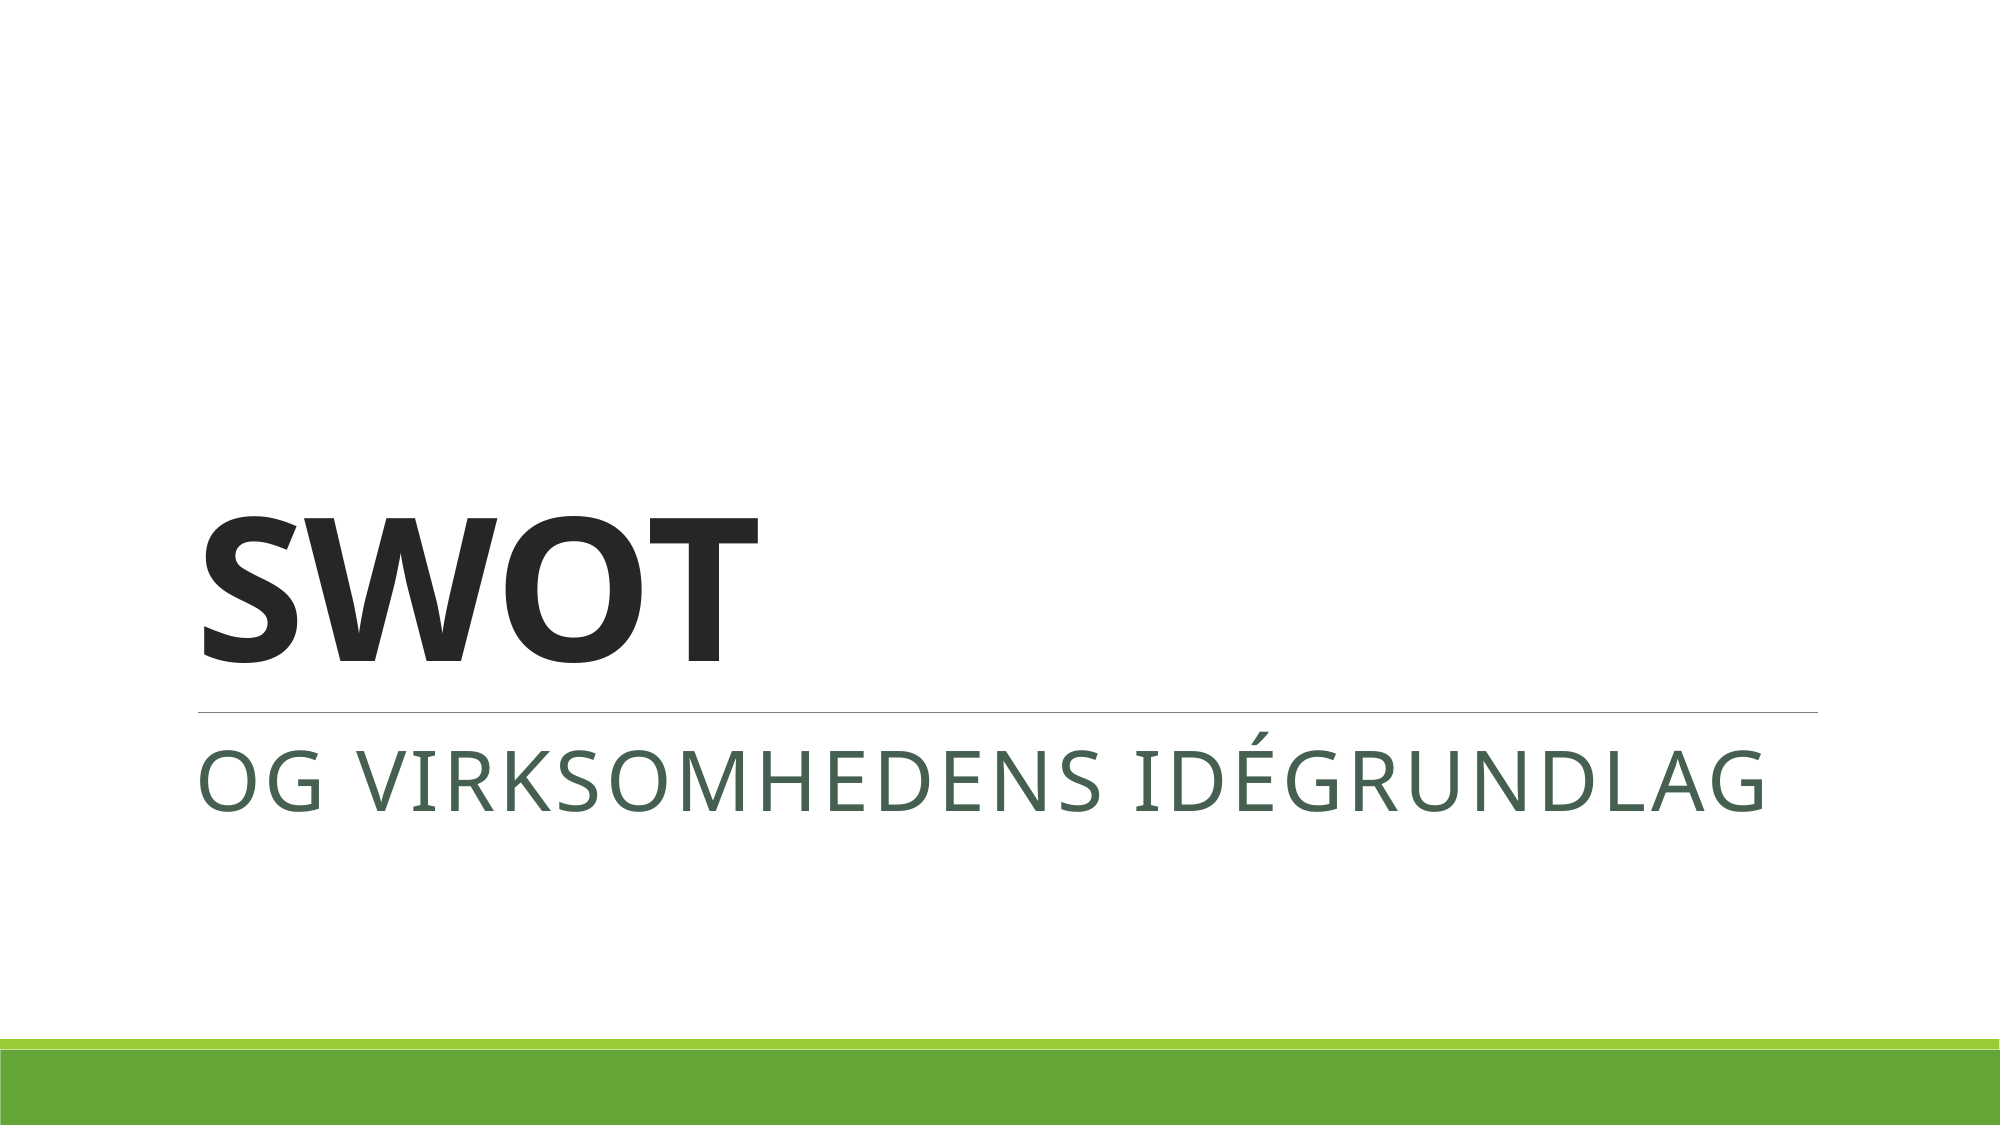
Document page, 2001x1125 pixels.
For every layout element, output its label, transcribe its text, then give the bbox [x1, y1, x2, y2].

subtitle Og virksomhedens idégrundlag [180, 730, 1831, 919]
title SWOT [180, 124, 1830, 710]
